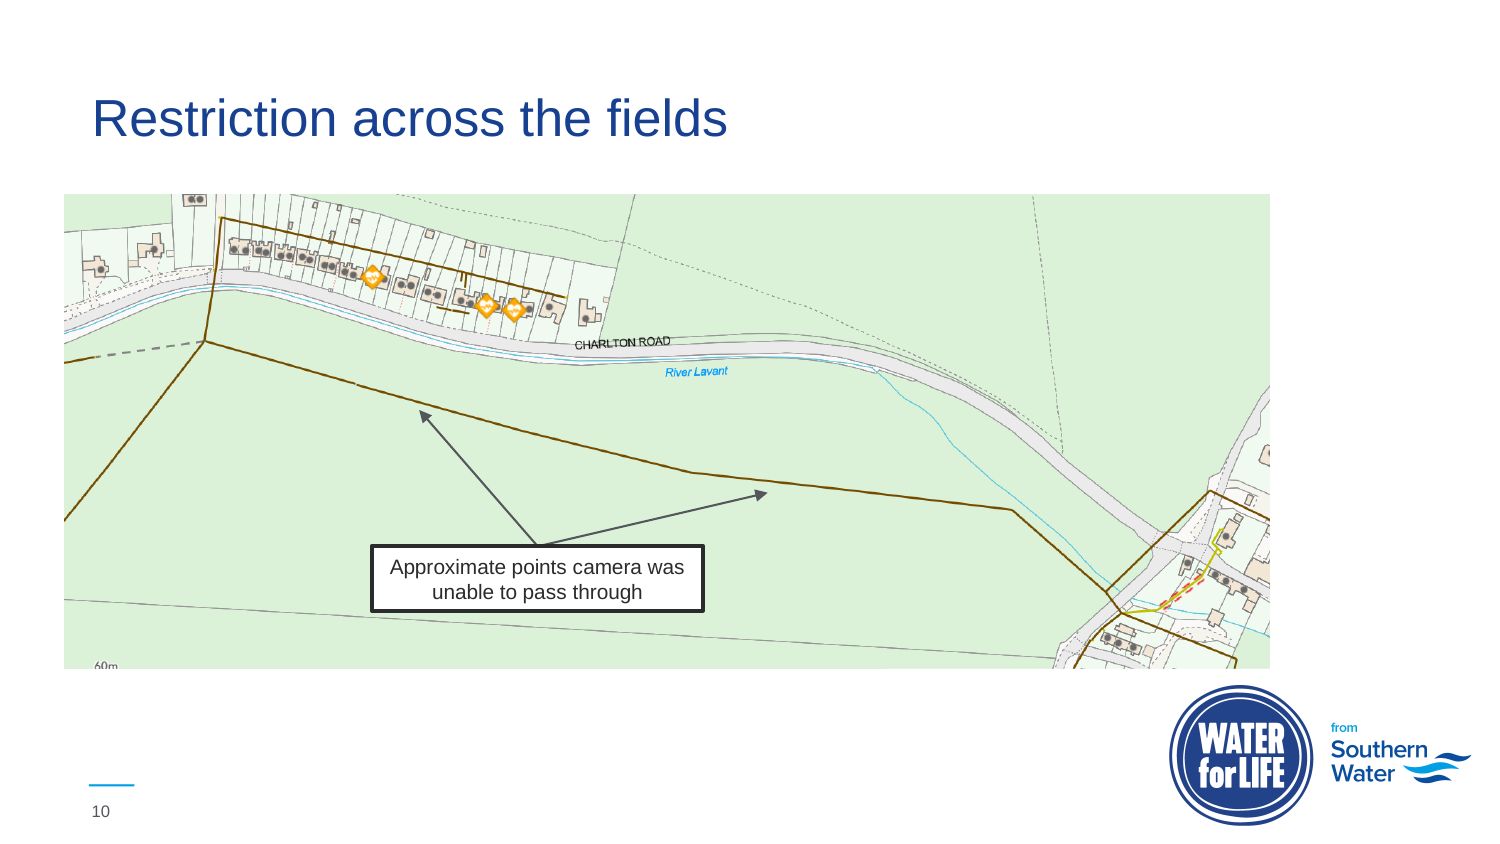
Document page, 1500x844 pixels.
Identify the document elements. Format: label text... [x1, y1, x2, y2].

title Restriction across the fields [76, 76, 1424, 195]
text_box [539, 492, 768, 547]
picture [0, 0, 1500, 844]
slide_number 10 [76, 788, 136, 834]
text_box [418, 409, 538, 547]
